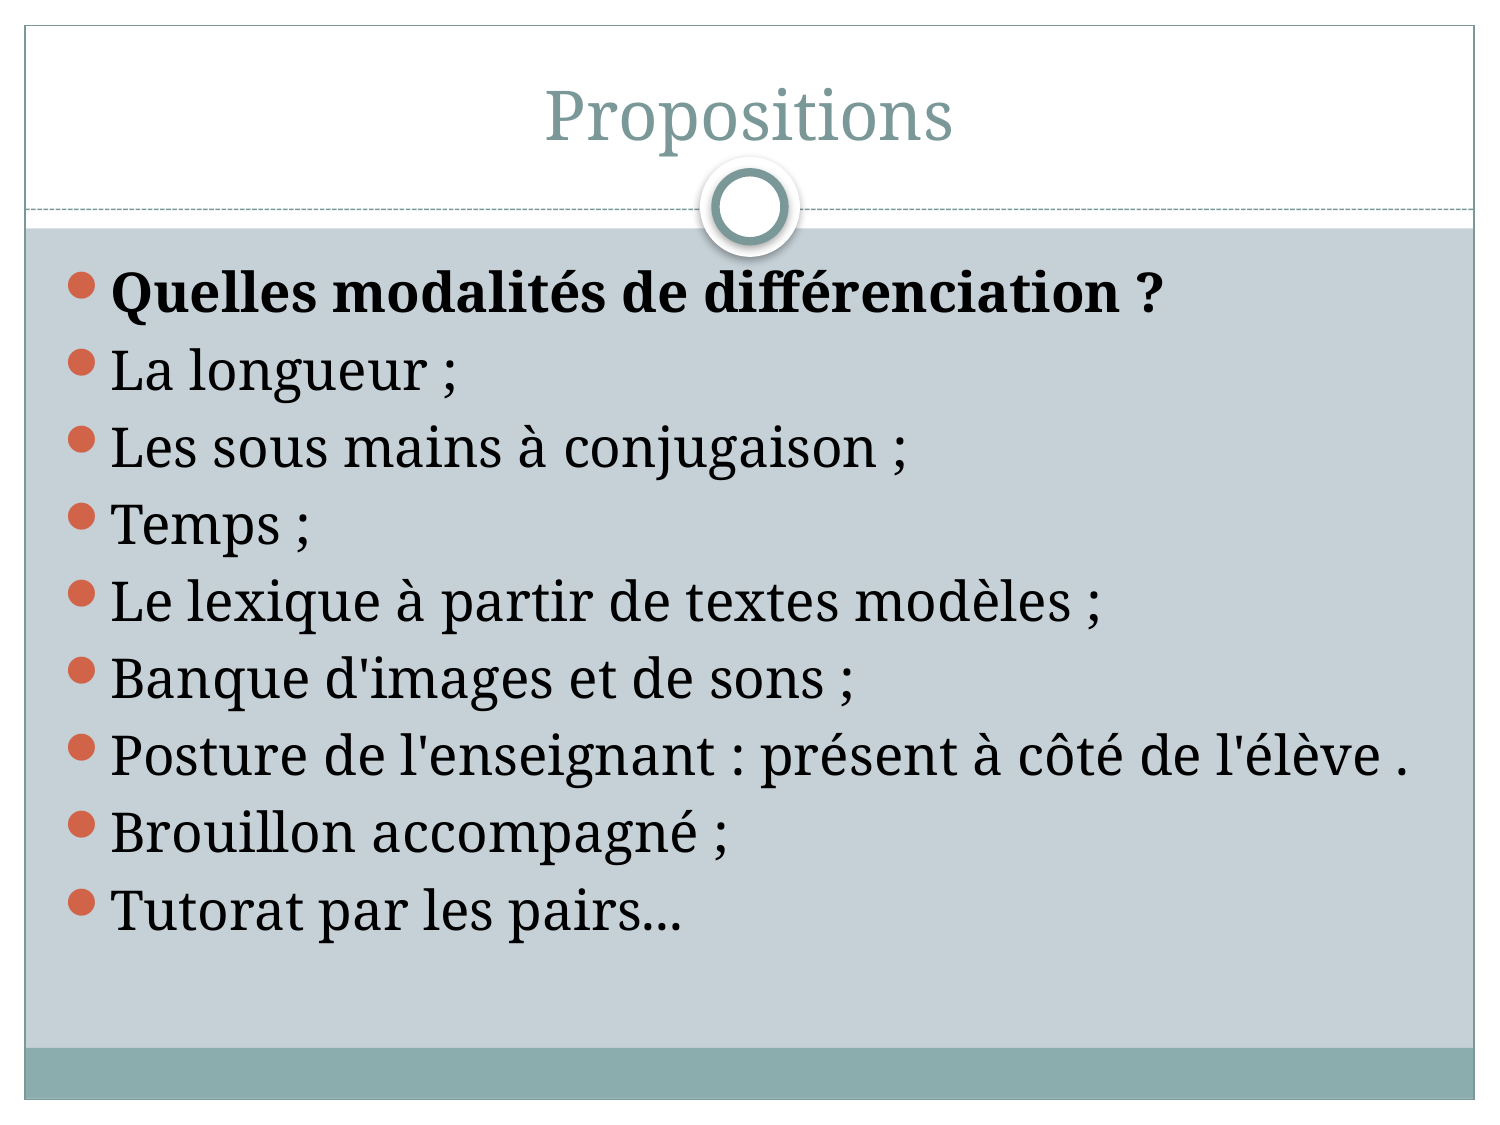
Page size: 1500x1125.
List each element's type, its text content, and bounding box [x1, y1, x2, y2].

title Propositions [49, 37, 1450, 162]
list Quelles modalités de différenciation ? La longueur ; Les sous mains à conjugaison ; Temps ; Le lexique à partir de textes modèles ; Banque d'images et de sons ; Posture de l'enseignant : présent à côté de l'élève . Brouillon accompagné ; Tutorat par les pairs... [49, 250, 1445, 1001]
